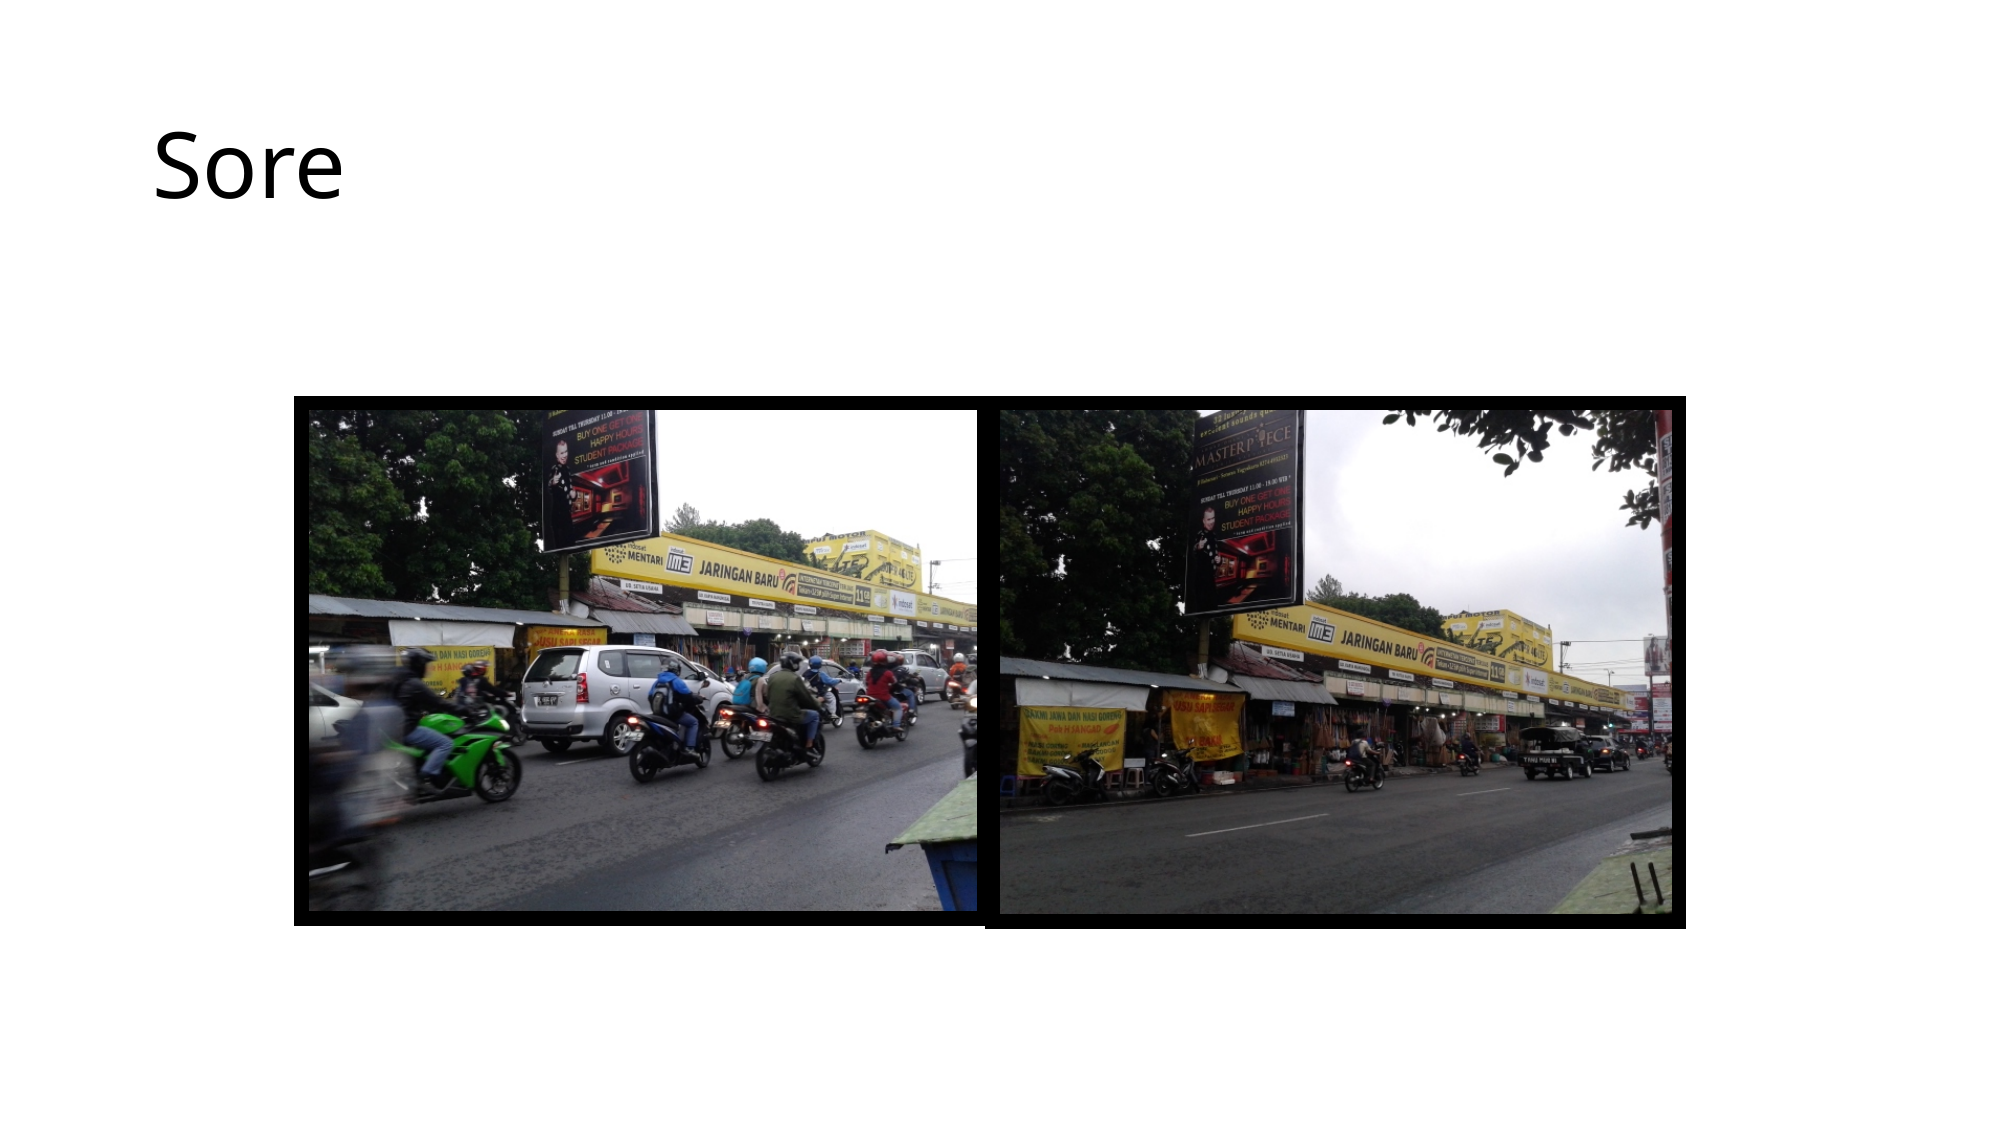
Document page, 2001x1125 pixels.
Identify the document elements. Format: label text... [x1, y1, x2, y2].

title Sore [137, 59, 1863, 278]
picture [999, 410, 1672, 915]
picture [308, 410, 977, 912]
